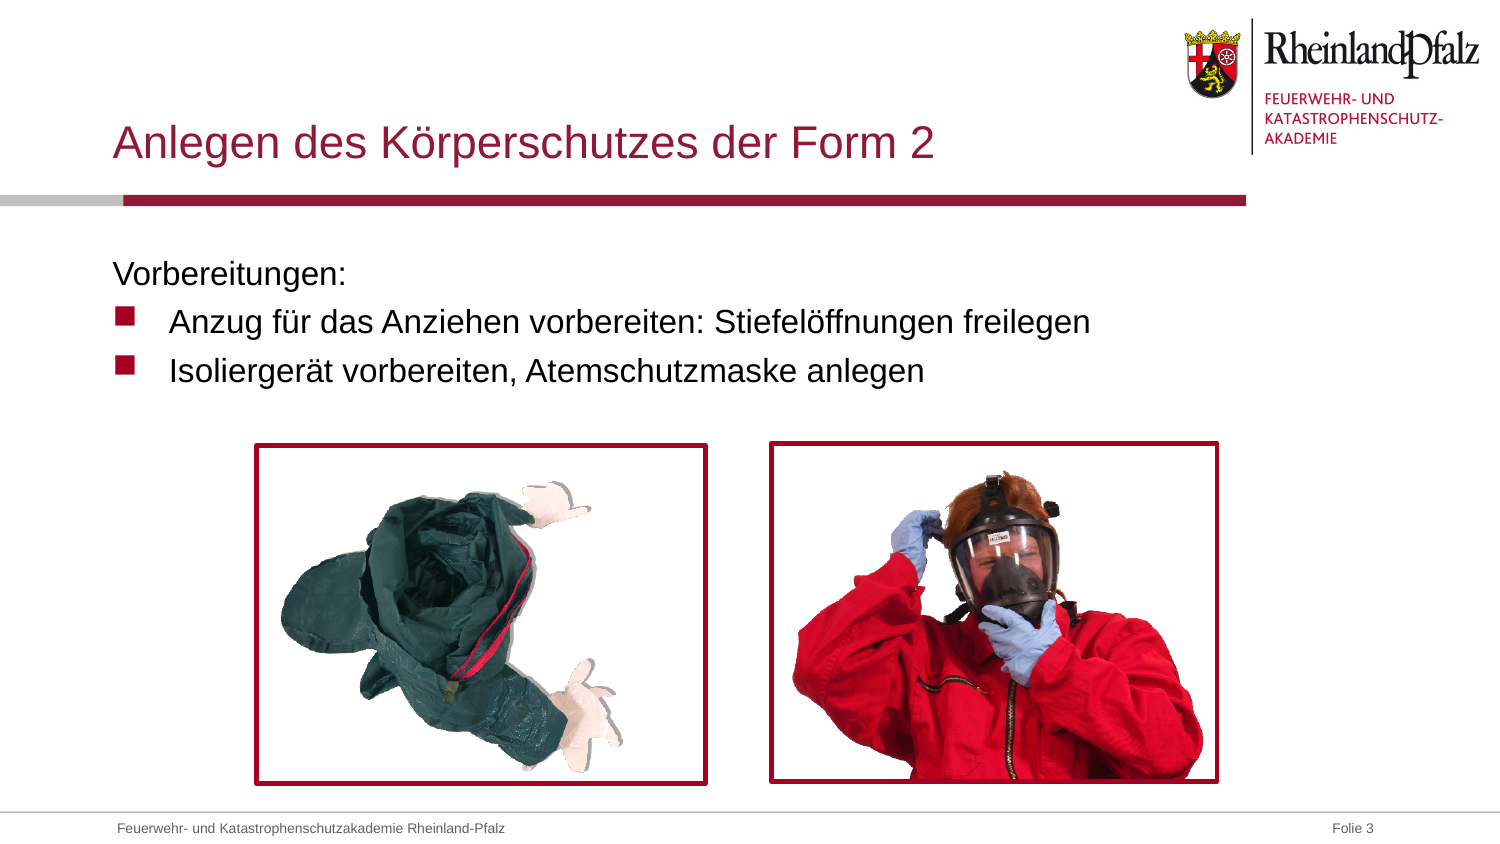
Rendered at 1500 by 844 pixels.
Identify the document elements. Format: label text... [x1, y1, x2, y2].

picture [773, 445, 1215, 780]
picture [258, 447, 704, 782]
title Anlegen des Körperschutzes der Form 2 [112, 53, 1071, 168]
picture [1182, 13, 1479, 186]
list Vorbereitungen: Anzug für das Anziehen vorbereiten: Stiefelöffnungen freilegen Isoliergerät vorbereiten, Atemschutzmaske anlegen [112, 256, 1388, 820]
